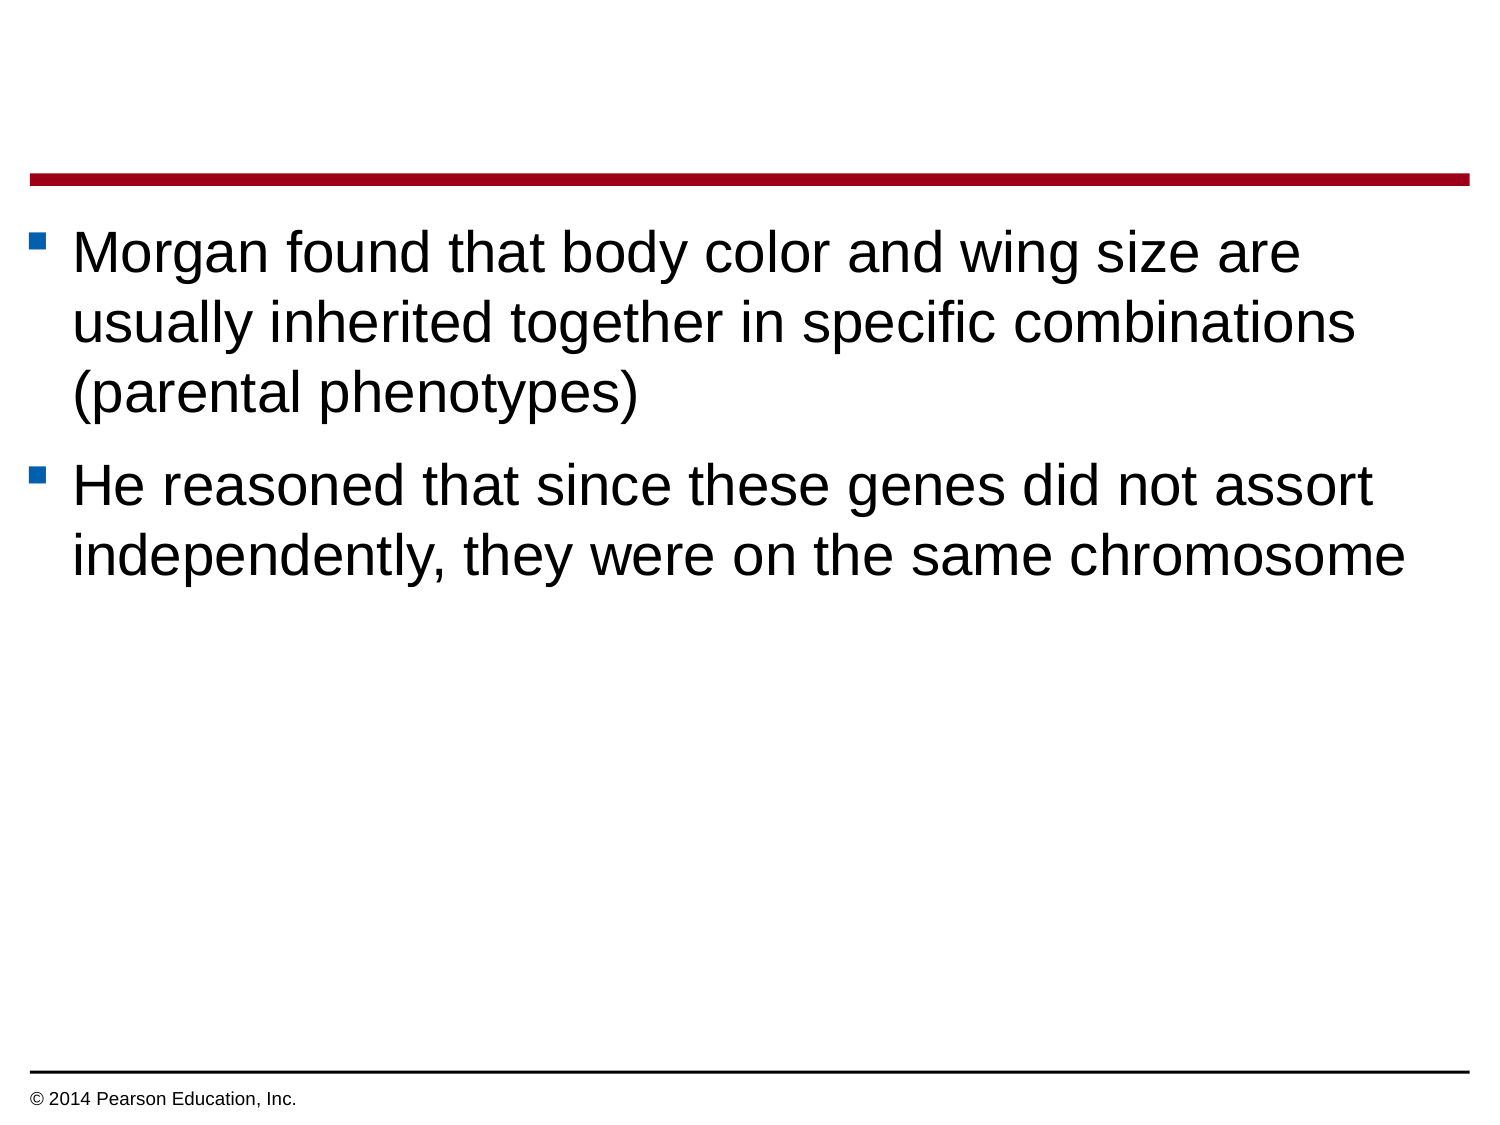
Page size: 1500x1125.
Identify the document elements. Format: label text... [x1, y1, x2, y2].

list Morgan found that body color and wing size are usually inherited together in specific combinations (parental phenotypes) He reasoned that since these genes did not assort independently, they were on the same chromosome [8, 206, 1474, 1001]
